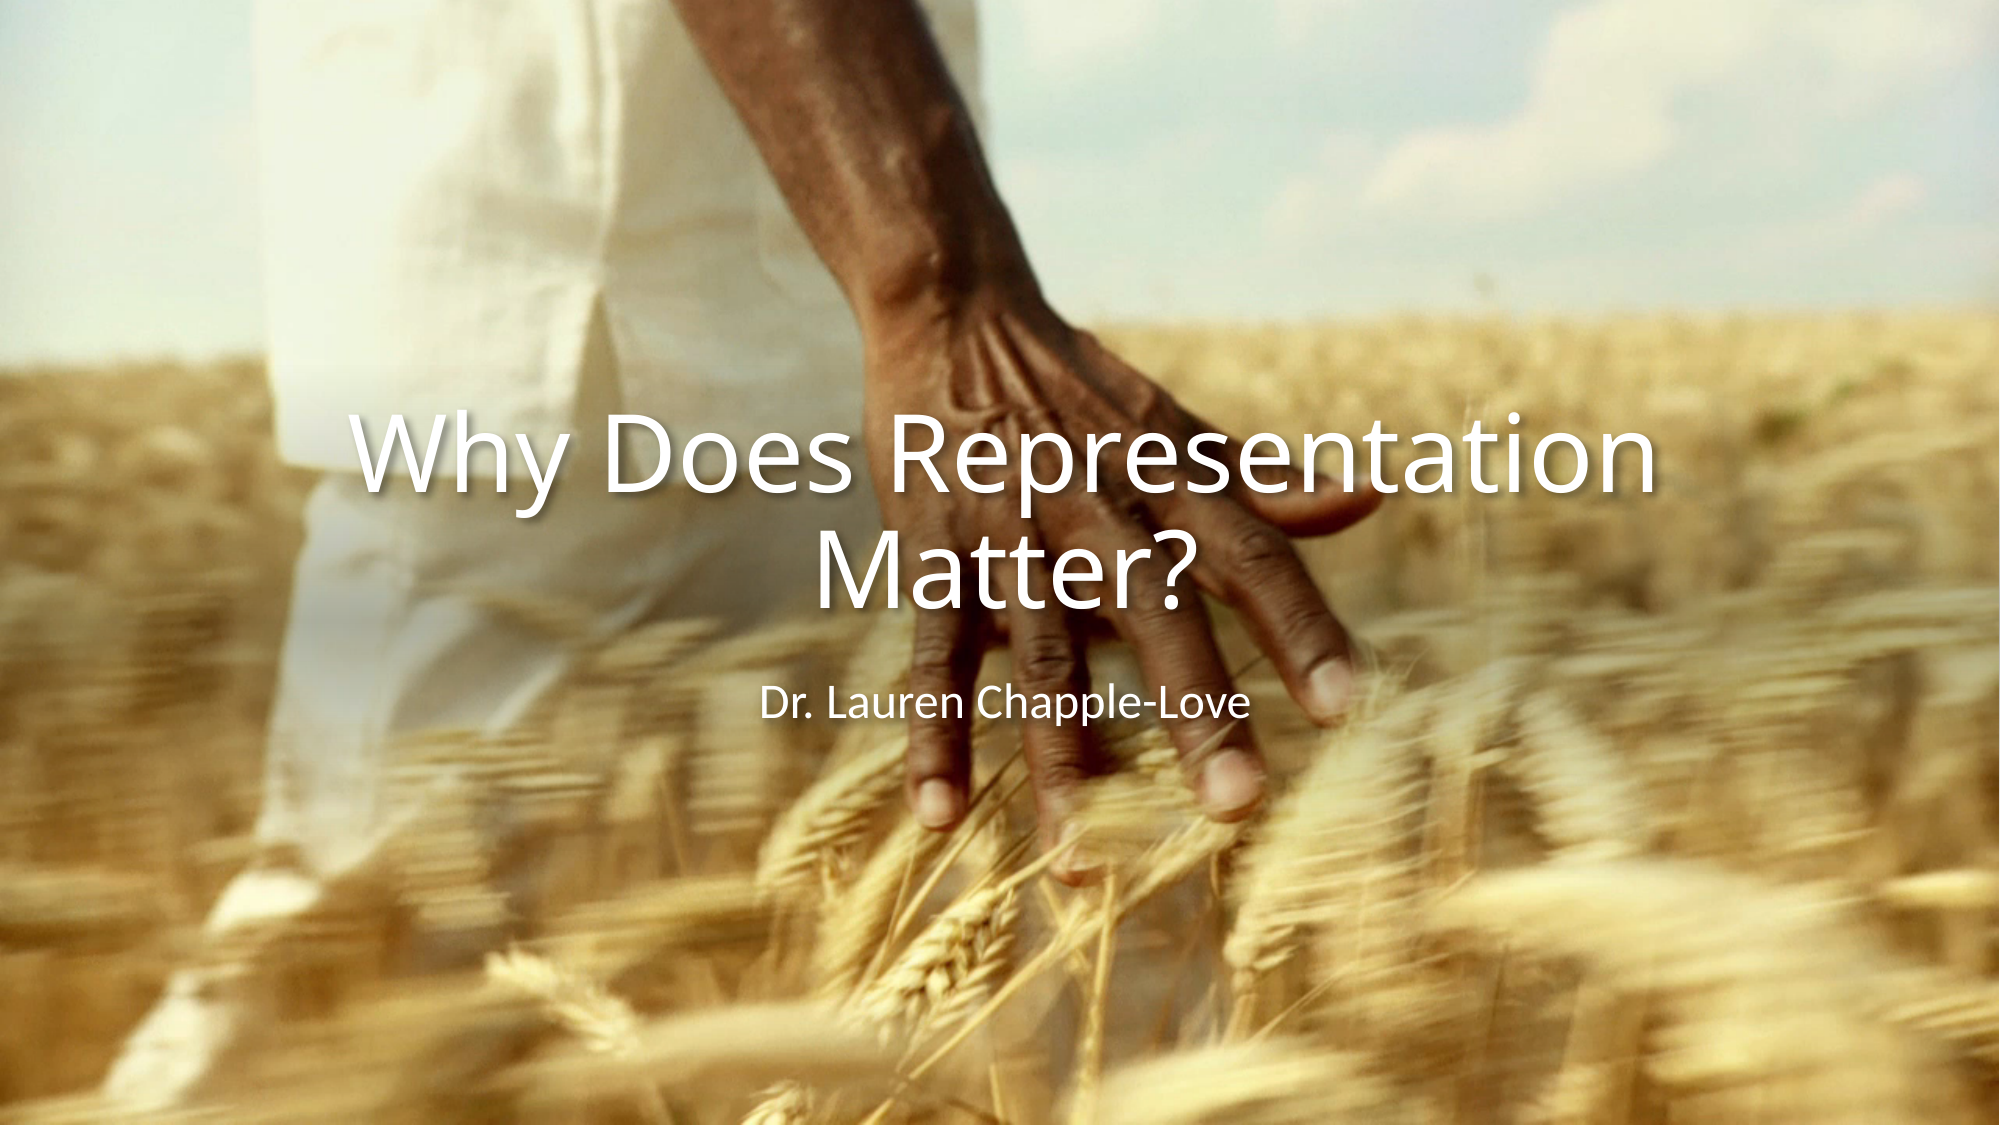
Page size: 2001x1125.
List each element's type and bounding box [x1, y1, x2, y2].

text_box [0, 0, 2000, 1125]
